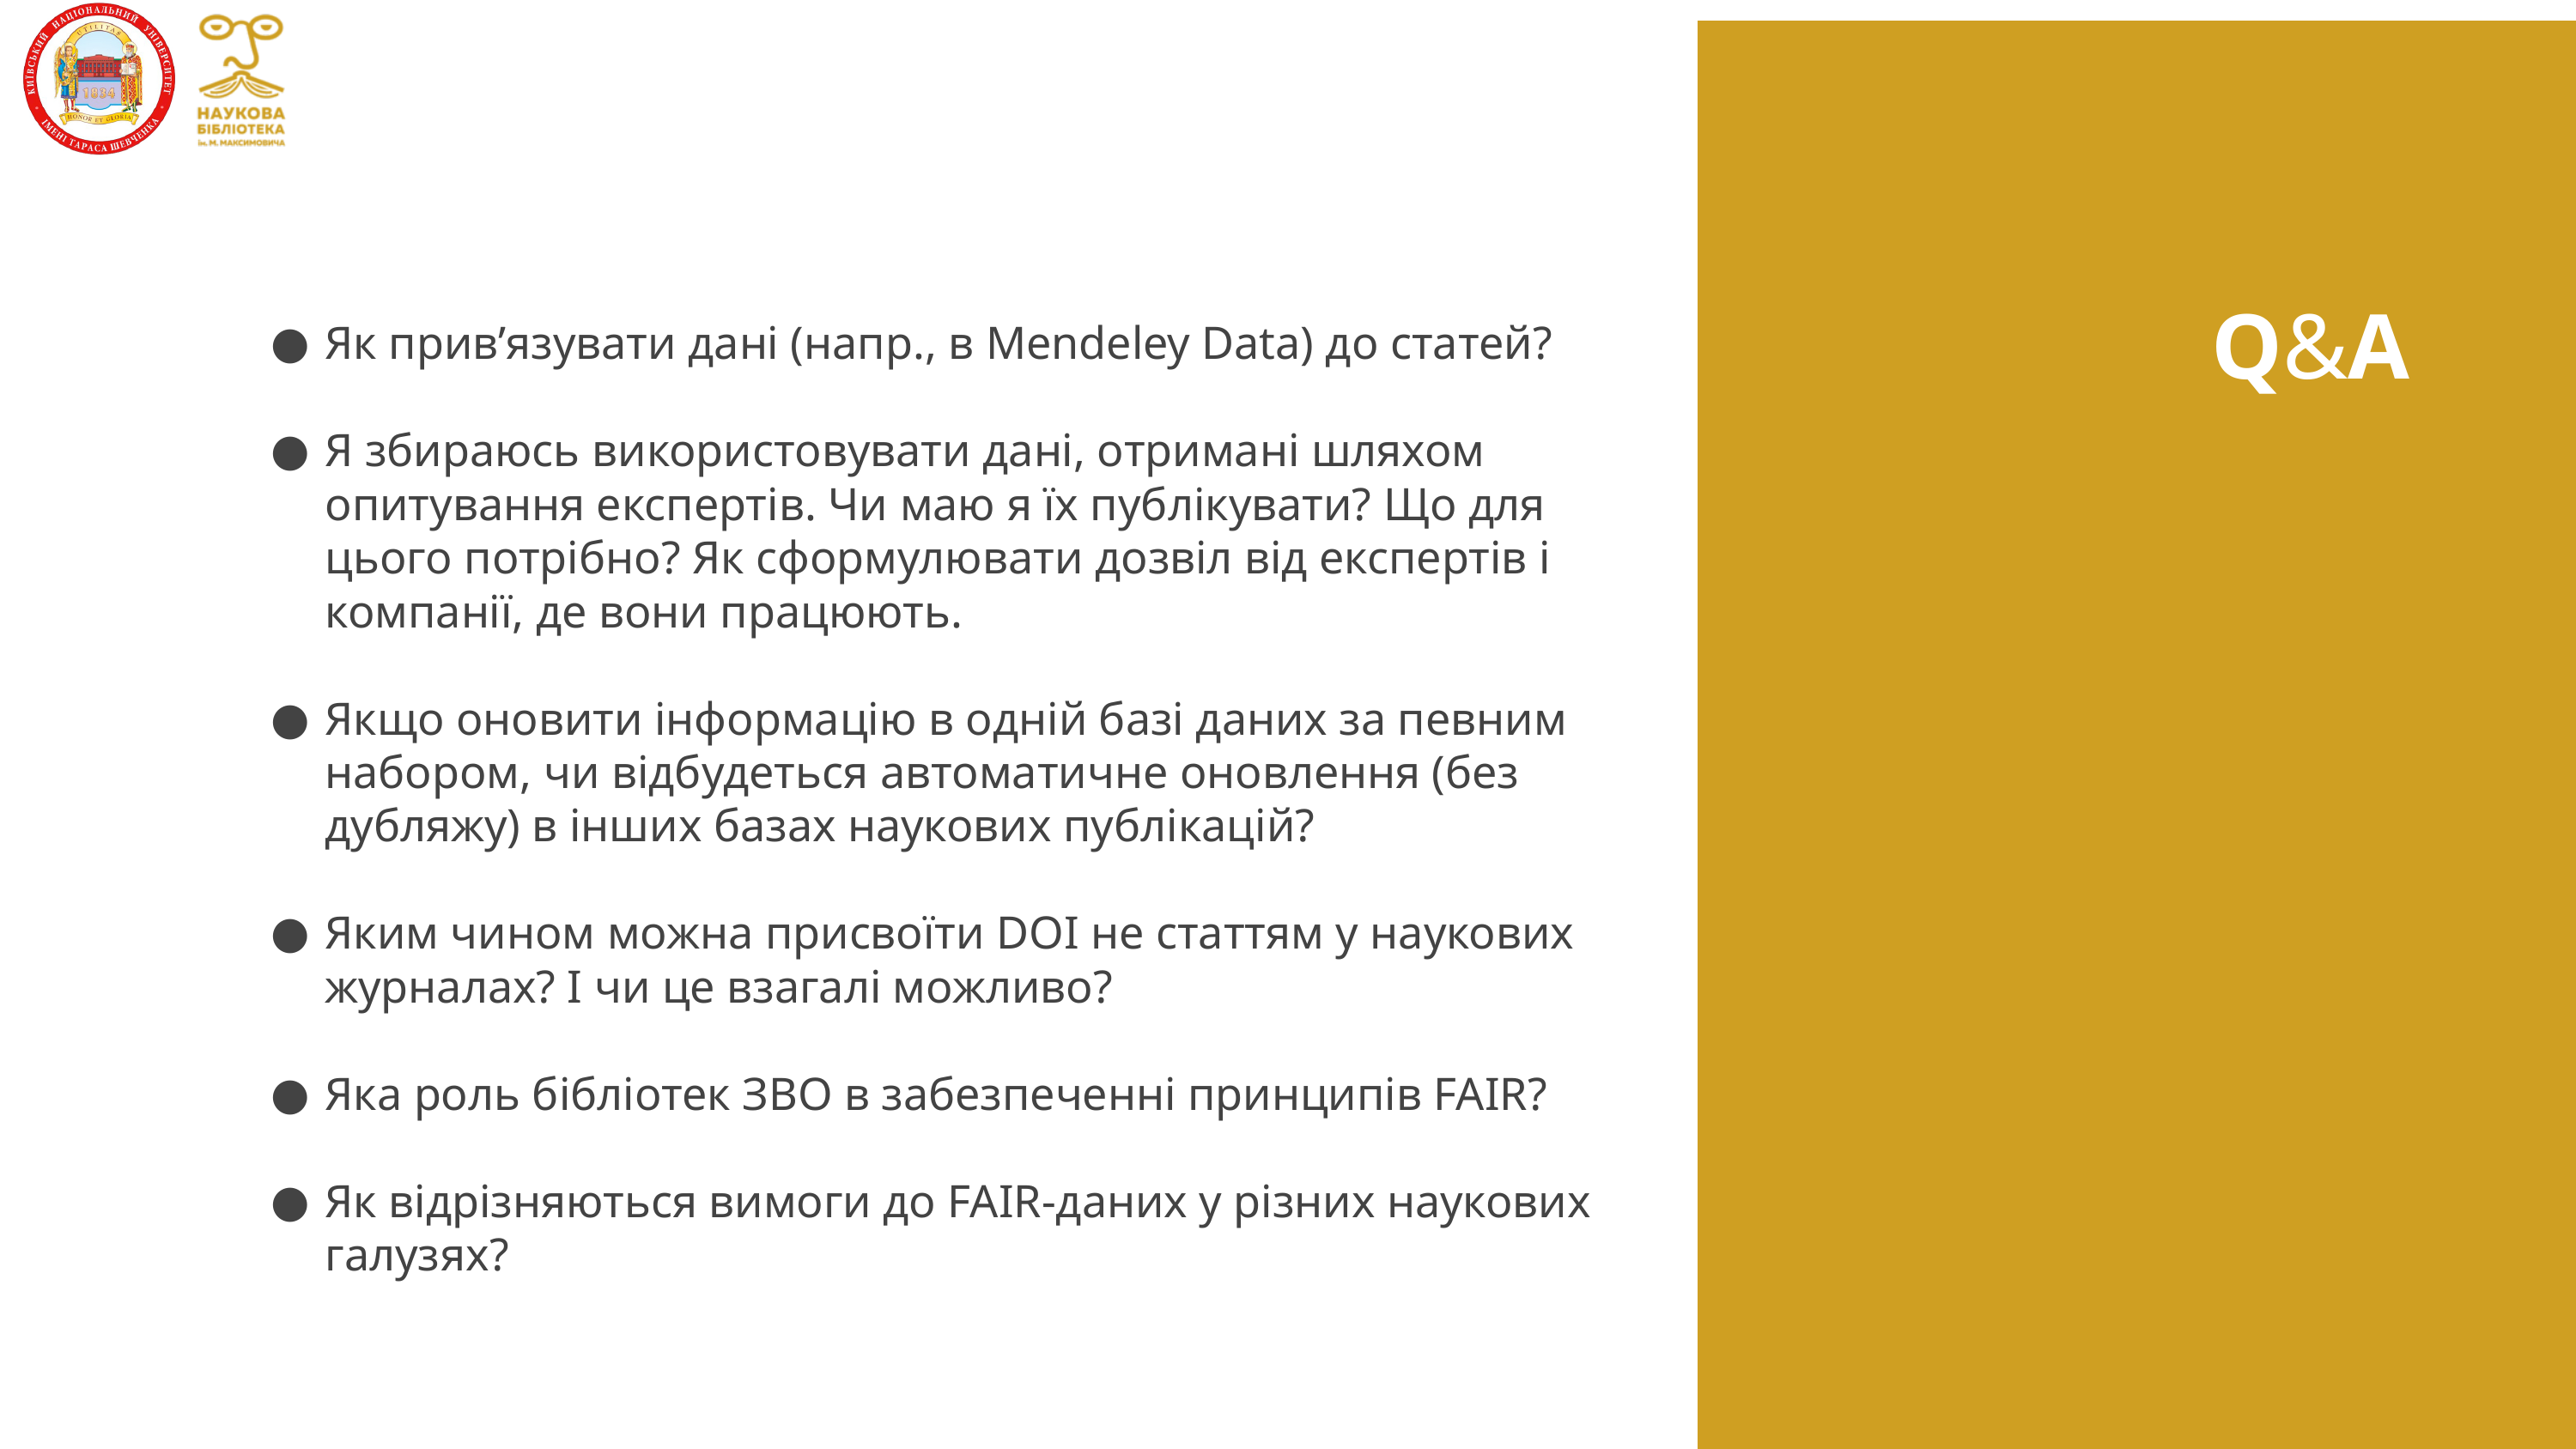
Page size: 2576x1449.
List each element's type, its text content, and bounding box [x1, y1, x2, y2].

text_box [180, 0, 323, 161]
picture [18, 0, 180, 161]
text_box Як привʼязувати дані (напр., в Mendeley Data) до статей? Я збираюсь використовувати дані, отримані шляхом опитування експертів. Чи маю я їх публікувати? Що для цього потрібно? Як сформулювати дозвіл від експертів і компанії, де вони працюють. Якщо оновити інформацію в одній базі даних за певним набором, чи відбудеться автоматичне оновлення (без дубляжу) в інших базах наукових публікацій? Яким чином можна присвоїти DOI не статтям у наукових журналах? І чи це взагалі можливо? Яка роль бібліотек ЗВО в забезпеченні принципів FAIR? Як відрізняються вимоги до FAIR-даних у різних наукових галузях? [247, 301, 1158, 1294]
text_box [1163, 20, 2576, 1449]
